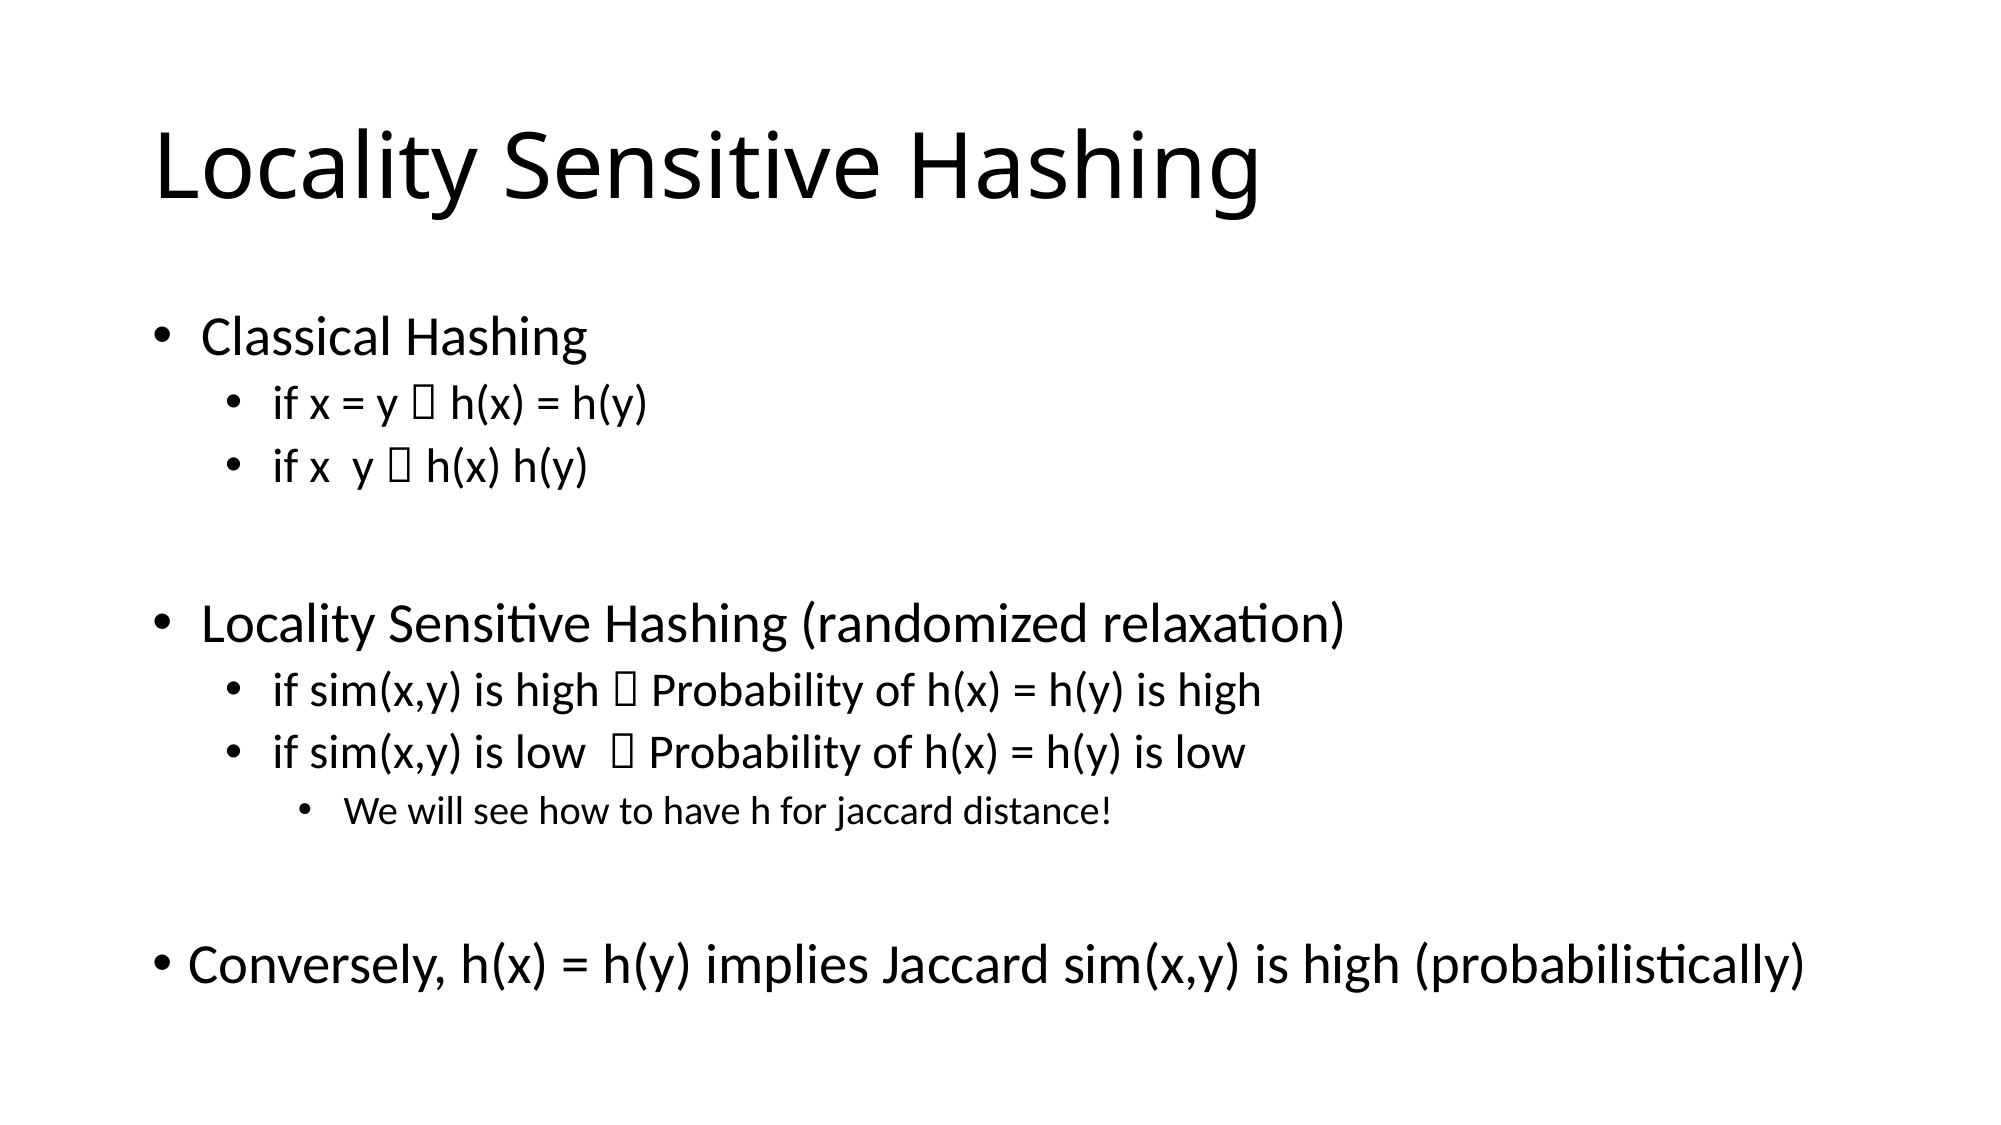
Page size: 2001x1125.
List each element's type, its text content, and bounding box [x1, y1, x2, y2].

title Locality Sensitive Hashing [137, 59, 1863, 278]
